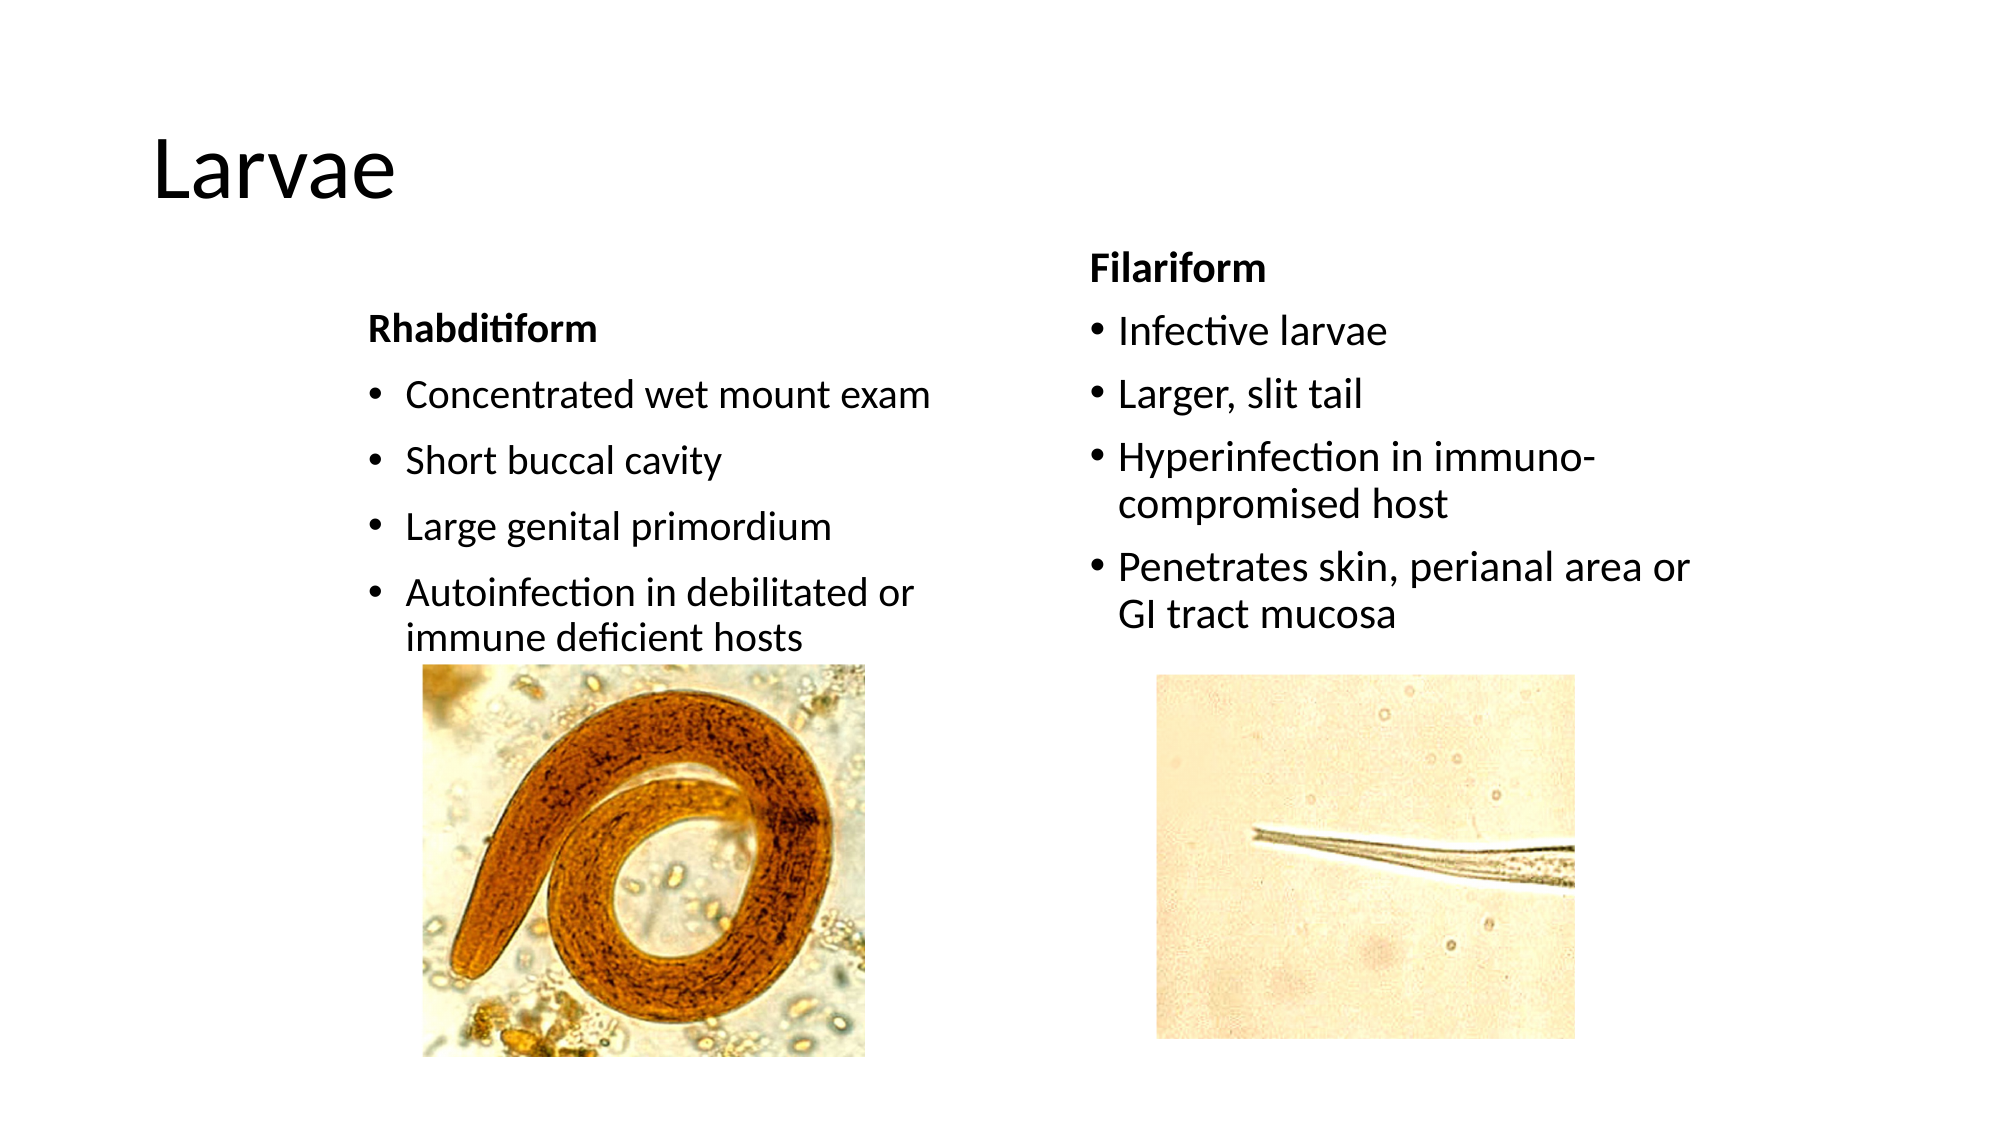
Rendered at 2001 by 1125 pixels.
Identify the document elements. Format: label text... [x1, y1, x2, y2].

list Rhabditiform Concentrated wet mount exam Short buccal cavity Large genital primordium Autoinfection in debilitated or immune deficient hosts [353, 299, 1033, 1014]
title Larvae [137, 59, 1863, 278]
picture [1157, 647, 1574, 1067]
text_box Filariform Infective larvae Larger, slit tail Hyperinfection in immuno-compromised host Penetrates skin, perianal area or GI tract mucosa [1074, 237, 1738, 748]
picture [422, 639, 865, 1082]
